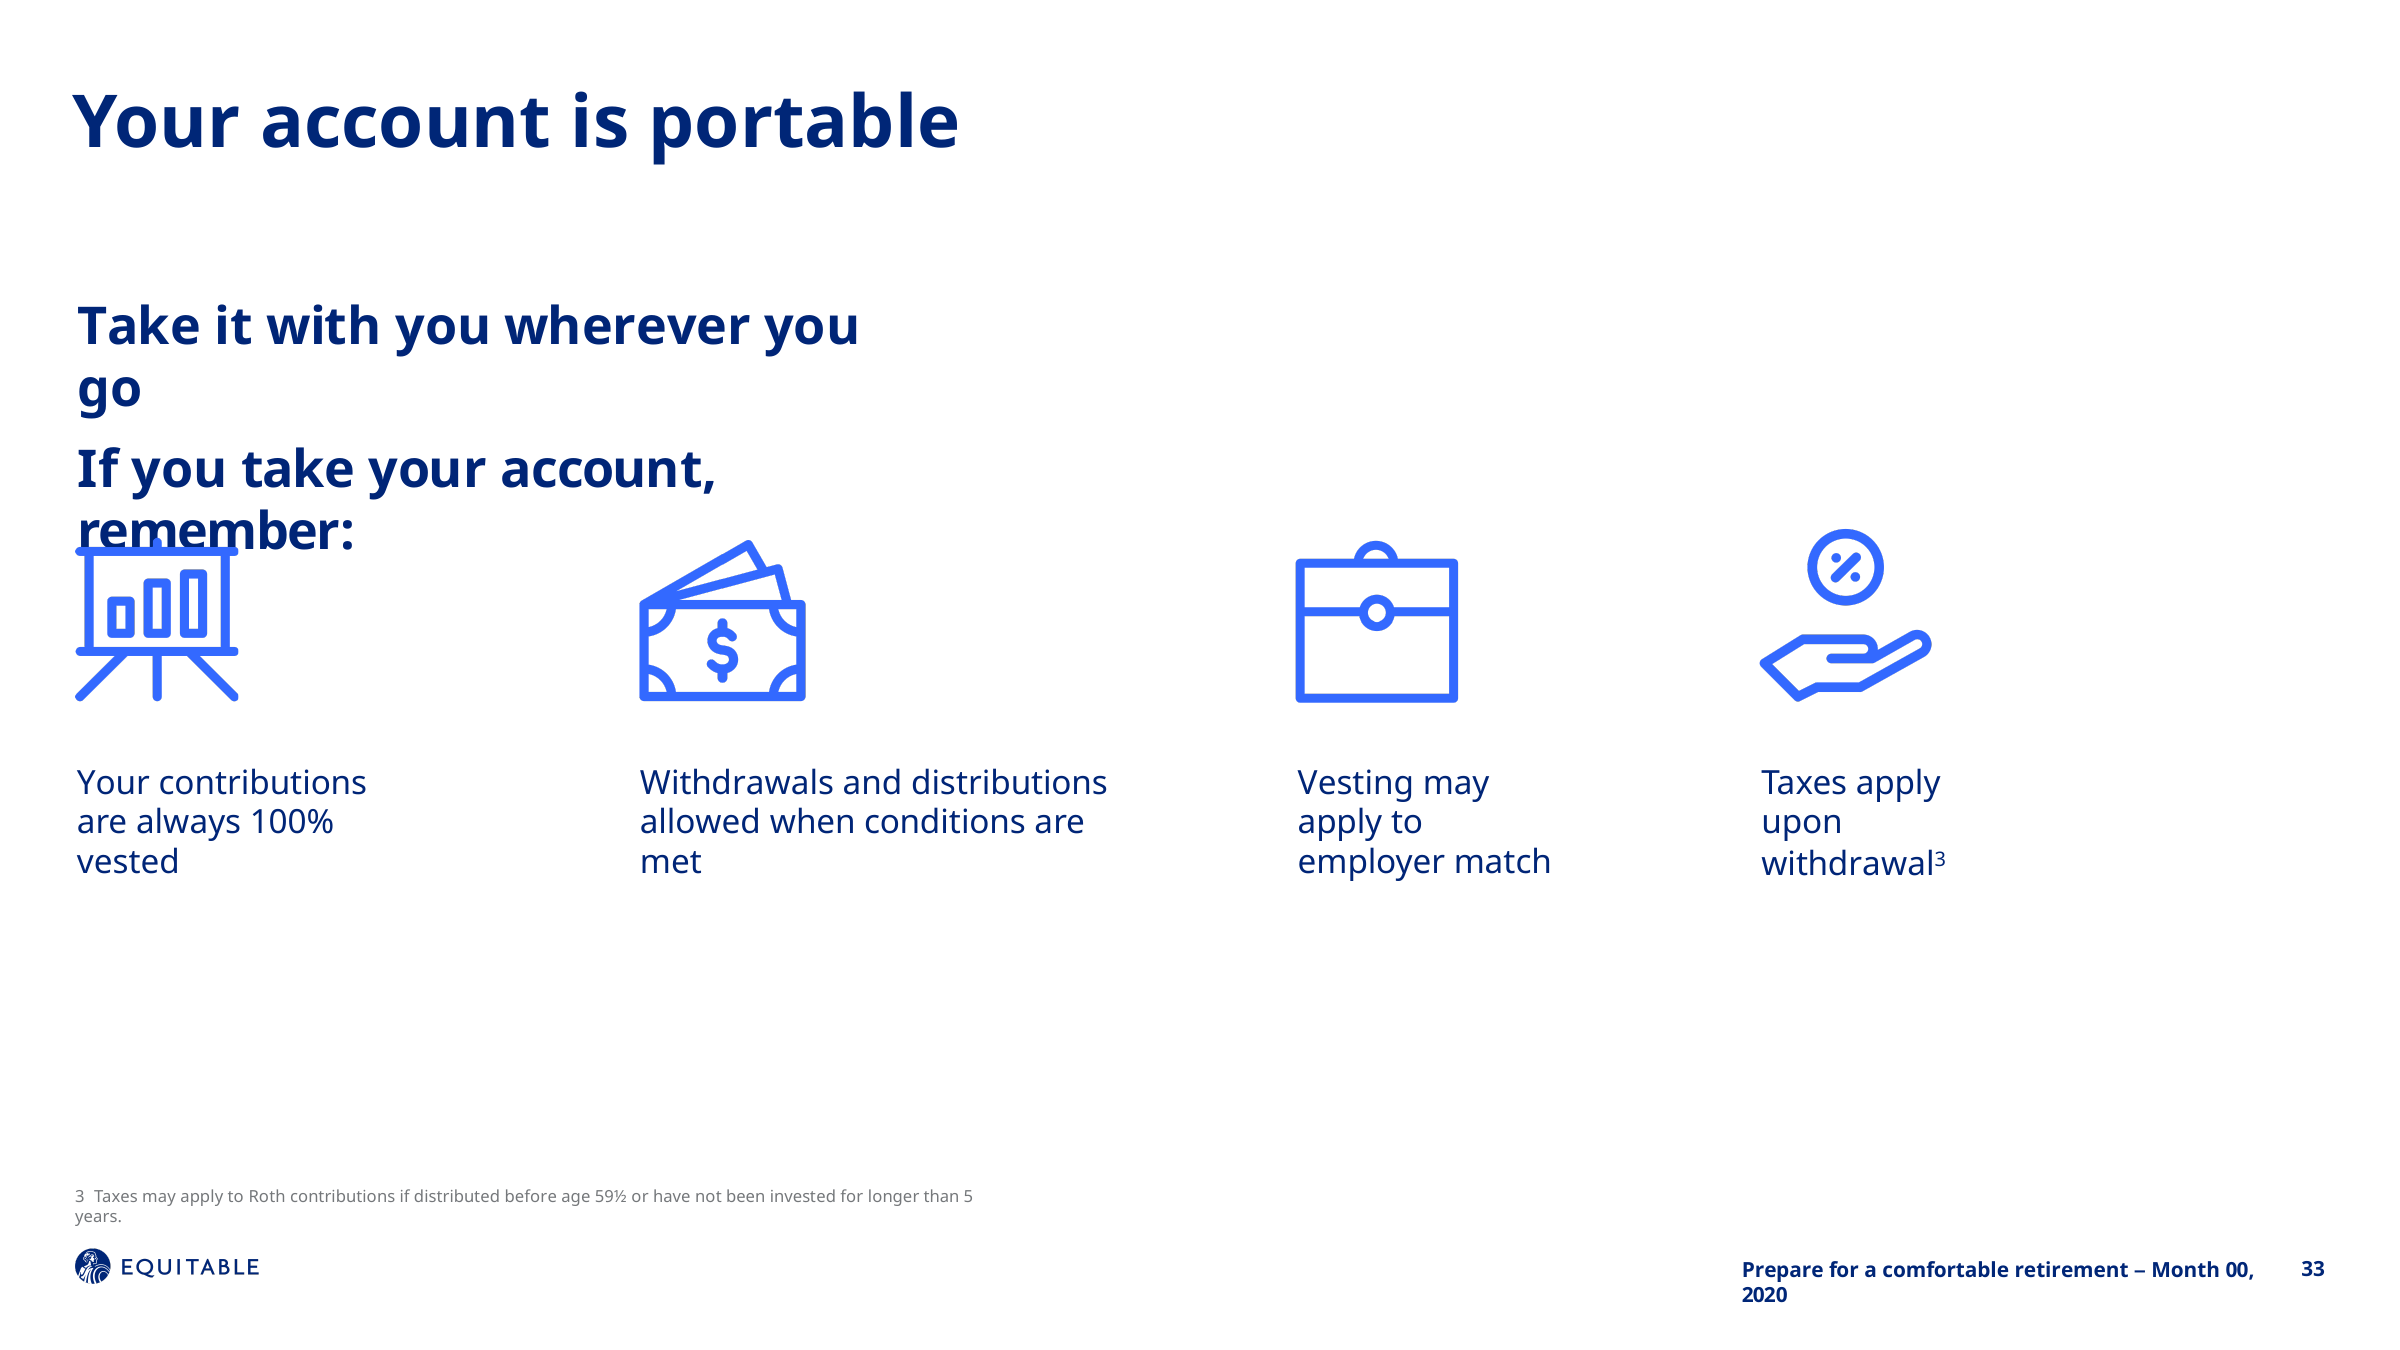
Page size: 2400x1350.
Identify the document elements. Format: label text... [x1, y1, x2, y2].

picture [0, 1115, 362, 1350]
text_box 3 Taxes may apply to Roth contributions if distributed before age 59½ or have not been invested for longer than 5 years. [72, 1185, 975, 1226]
slide_number 33 [2297, 1256, 2329, 1350]
text_box Vesting may apply to employer match [1295, 760, 1579, 881]
text_box [1759, 528, 1932, 702]
footer Prepare for a comfortable retirement – Month 00, 2020 [1739, 1256, 2265, 1350]
text_box [75, 537, 239, 702]
text_box Take it with you wherever you go If you take your account, remember: [75, 292, 923, 561]
text_box [611, 507, 833, 729]
text_box Withdrawals and distributions allowed when conditions are met [637, 760, 1128, 881]
text_box Taxes apply upon withdrawal3 [1759, 760, 2022, 882]
text_box Your contributions are always 100% vested [74, 760, 407, 881]
title Your account is portable [72, 74, 2328, 300]
text_box [1268, 513, 1485, 730]
